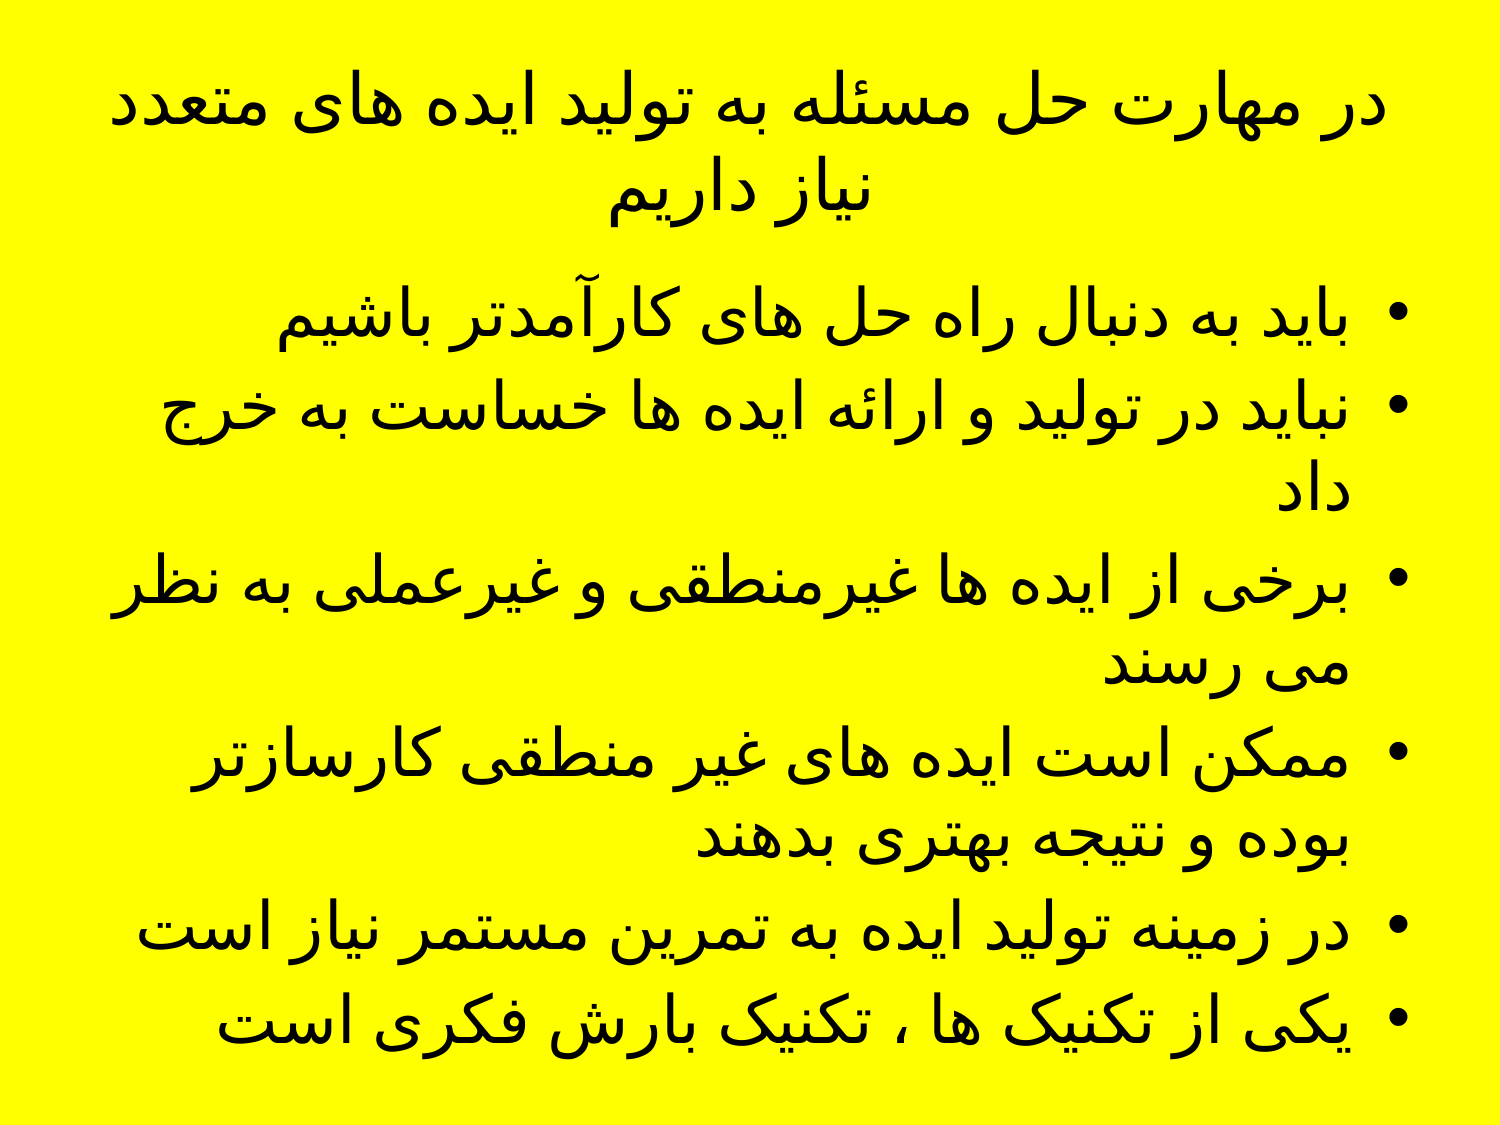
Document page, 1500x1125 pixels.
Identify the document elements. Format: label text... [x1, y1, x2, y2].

title در مهارت حل مسئله به تولید ایده های متعدد نیاز داریم [75, 45, 1425, 233]
list باید به دنبال راه حل های کارآمدتر باشیم نباید در تولید و ارائه ایده ها خساست به خرج داد برخی از ایده ها غیرمنطقی و غیرعملی به نظر می رسند ممکن است ایده های غیر منطقی کارسازتر بوده و نتیجه بهتری بدهند در زمینه تولید ایده به تمرین مستمر نیاز است یکی از تکنیک ها ، تکنیک بارش فکری است [75, 262, 1425, 1005]
